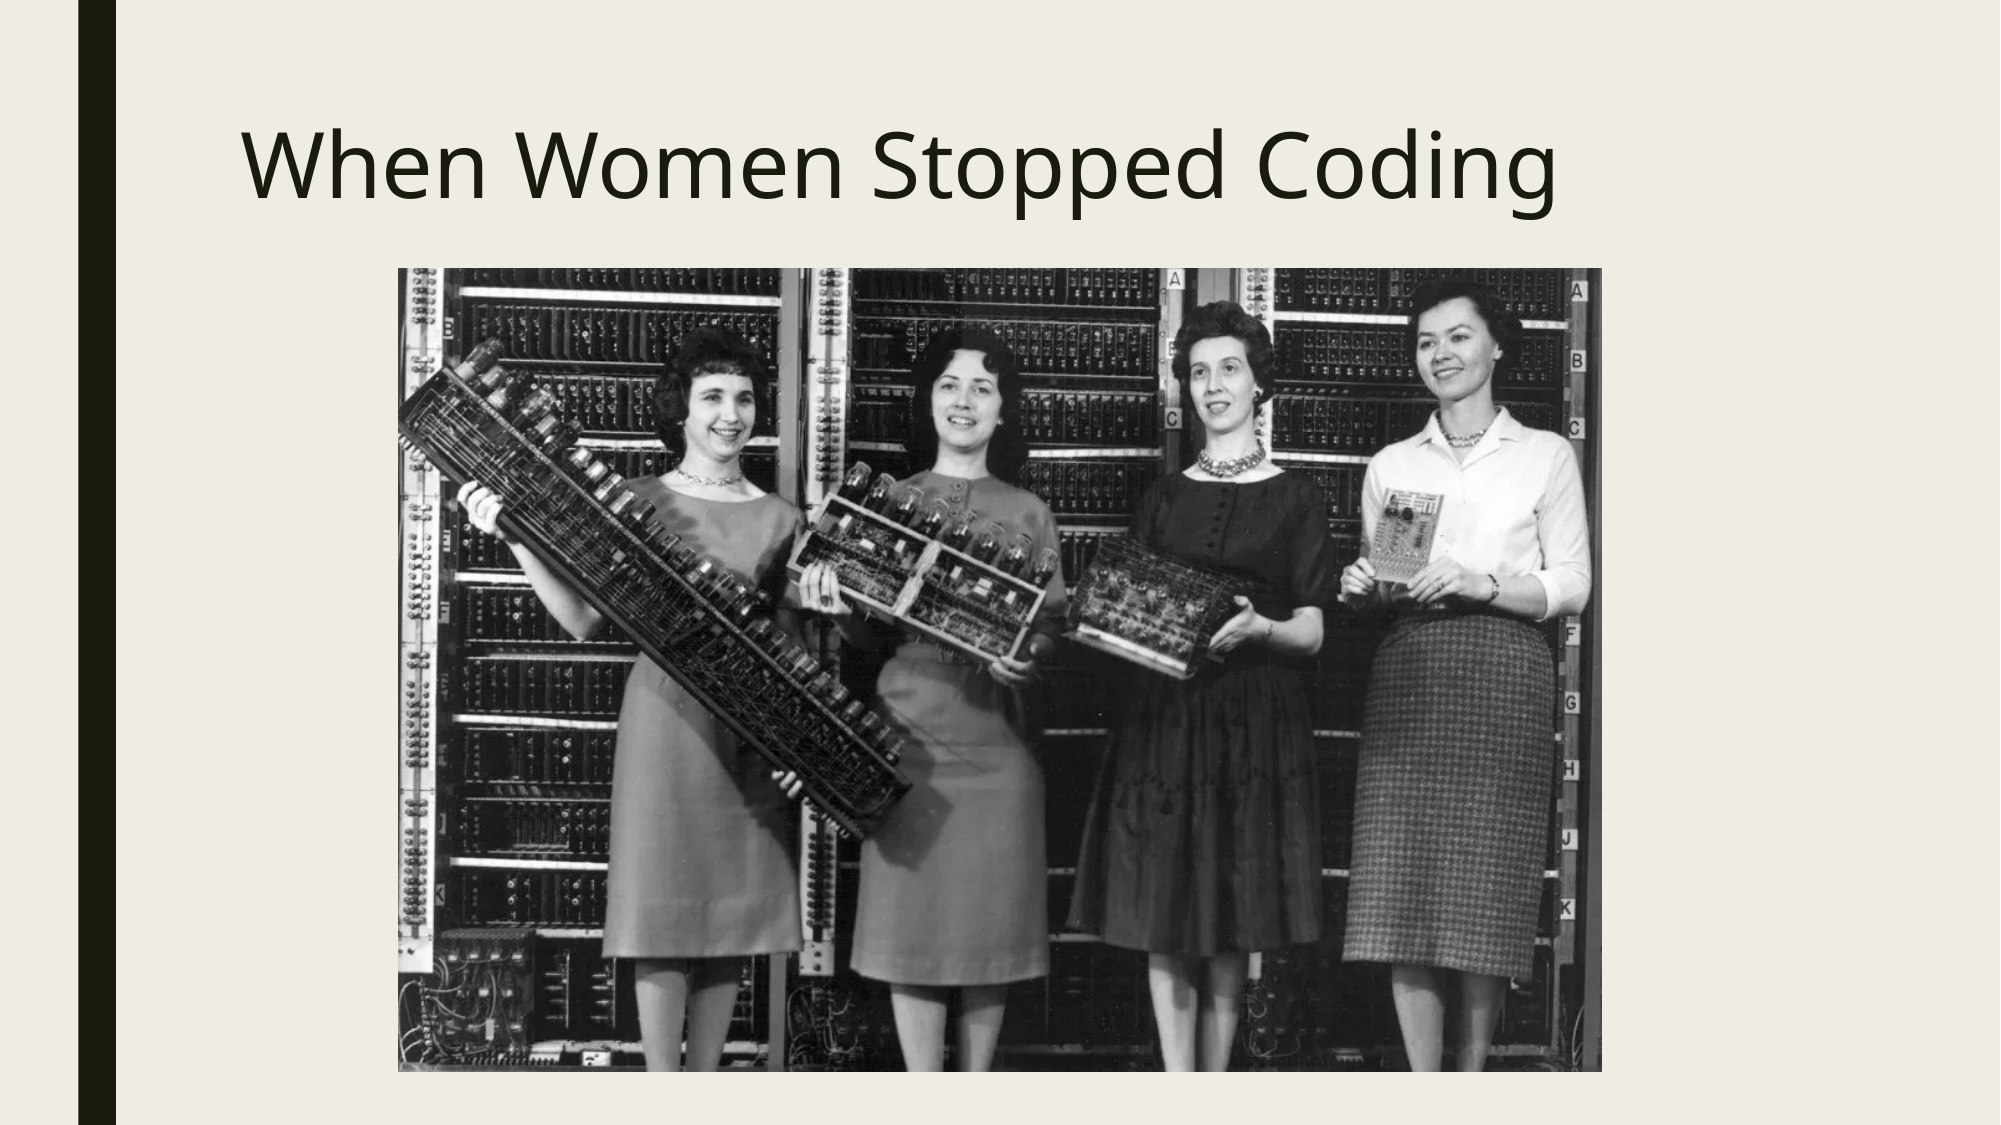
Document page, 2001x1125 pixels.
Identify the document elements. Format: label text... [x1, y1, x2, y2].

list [398, 268, 1602, 1072]
title When Women Stopped Coding [225, 112, 1800, 357]
